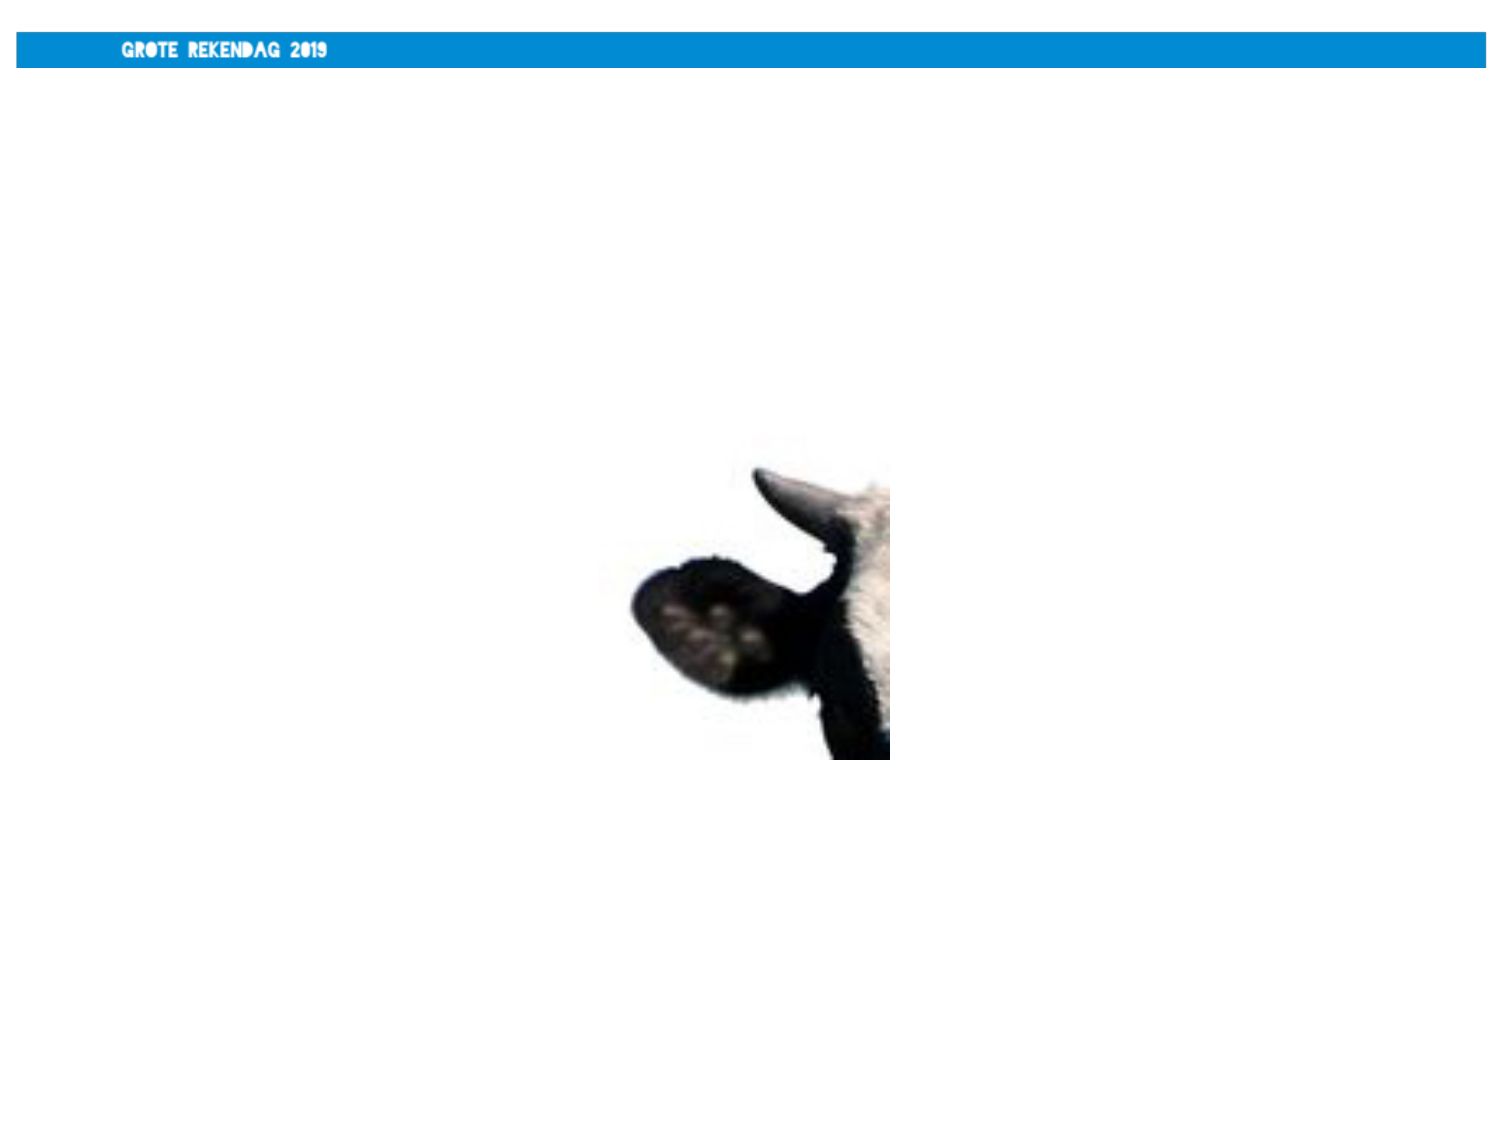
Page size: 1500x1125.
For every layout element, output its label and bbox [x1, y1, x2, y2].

picture [122, 41, 178, 57]
picture [0, 18, 1500, 68]
picture [596, 414, 890, 760]
picture [291, 42, 326, 57]
picture [188, 41, 280, 57]
